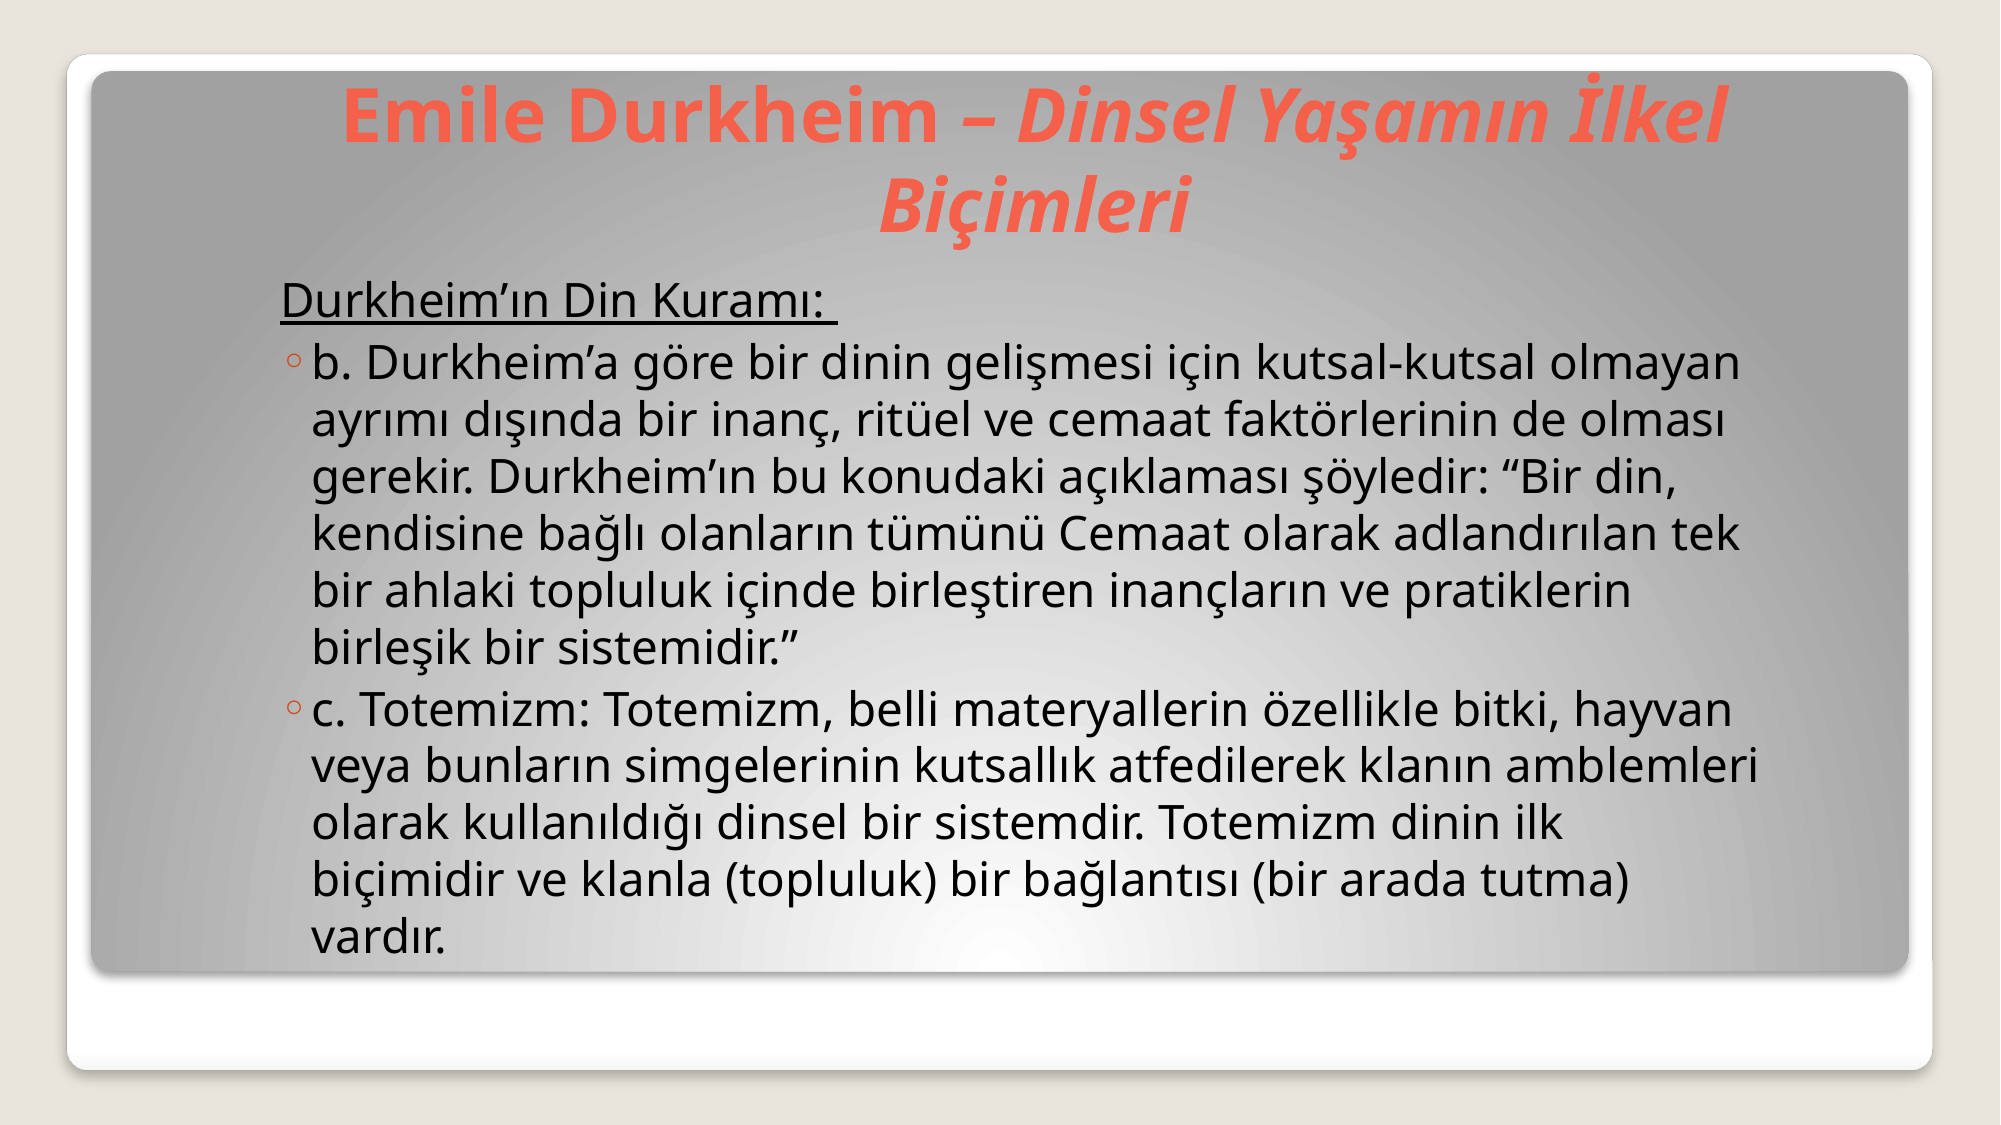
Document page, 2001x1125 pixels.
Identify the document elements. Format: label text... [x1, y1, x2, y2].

list Durkheim’ın Din Kuramı: b. Durkheim’a göre bir dinin gelişmesi için kutsal-kutsal olmayan ayrımı dışında bir inanç, ritüel ve cemaat faktörlerinin de olması gerekir. Durkheim’ın bu konudaki açıklaması şöyledir: “Bir din, kendisine bağlı olanların tümünü Cemaat olarak adlandırılan tek bir ahlaki topluluk içinde birleştiren inançların ve pratiklerin birleşik bir sistemidir.” c. Totemizm: Totemizm, belli materyallerin özellikle bitki, hayvan veya bunların simgelerinin kutsallık atfedilerek klanın amblemleri olarak kullanıldığı dinsel bir sistemdir. Totemizm dinin ilk biçimidir ve klanla (topluluk) bir bağlantısı (bir arada tutma) vardır. [196, 255, 1777, 979]
title Emile Durkheim – Dinsel Yaşamın İlkel Biçimleri [172, 37, 1898, 256]
